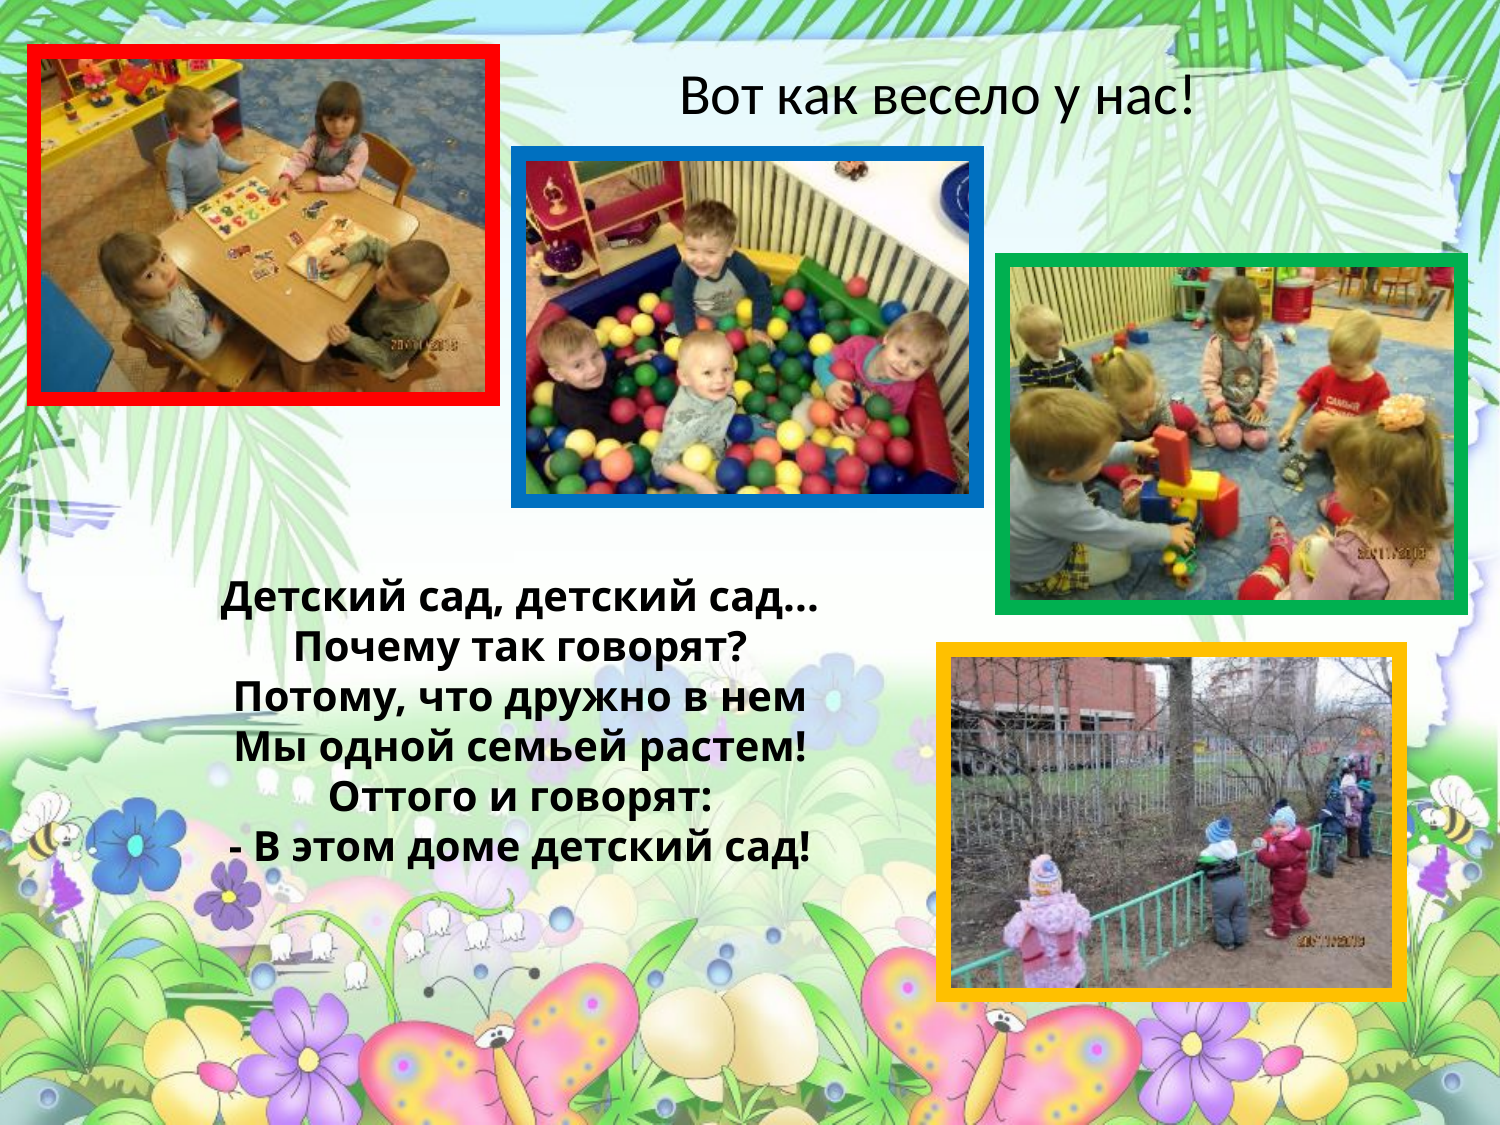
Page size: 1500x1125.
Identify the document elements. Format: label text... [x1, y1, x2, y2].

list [525, 160, 970, 494]
picture [950, 656, 1393, 989]
picture [1009, 266, 1454, 601]
picture [40, 58, 486, 392]
text_box Детский сад, детский сад... Почему так говорят? Потому, что дружно в нем Мы одной семьей растем! Оттого и говорят: - В этом доме детский сад! [145, 562, 896, 878]
title Вот как весело у нас! [500, 45, 1500, 138]
